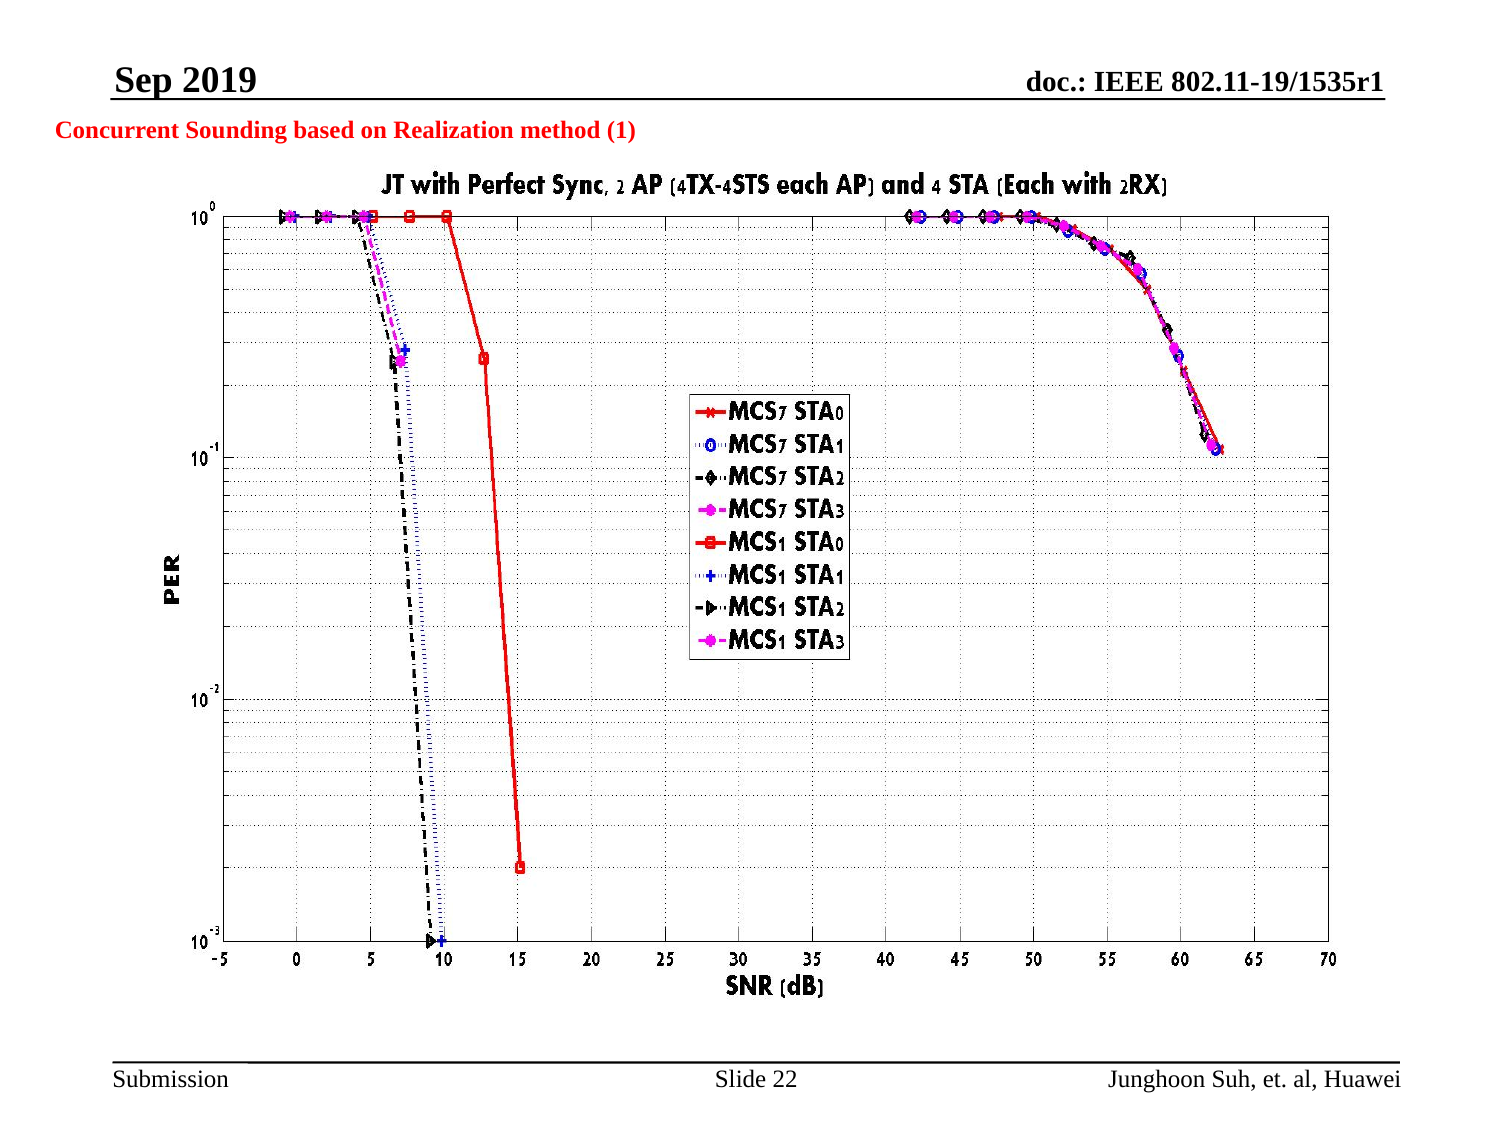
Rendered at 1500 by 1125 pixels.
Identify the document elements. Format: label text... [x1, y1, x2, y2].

slide_number Slide 22 [712, 1061, 800, 1093]
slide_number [114, 54, 265, 101]
footer Junghoon Suh, et. al, Huawei [1104, 1061, 1402, 1093]
text_box Concurrent Sounding based on Realization method (1) [40, 106, 652, 148]
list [37, 149, 1463, 1038]
